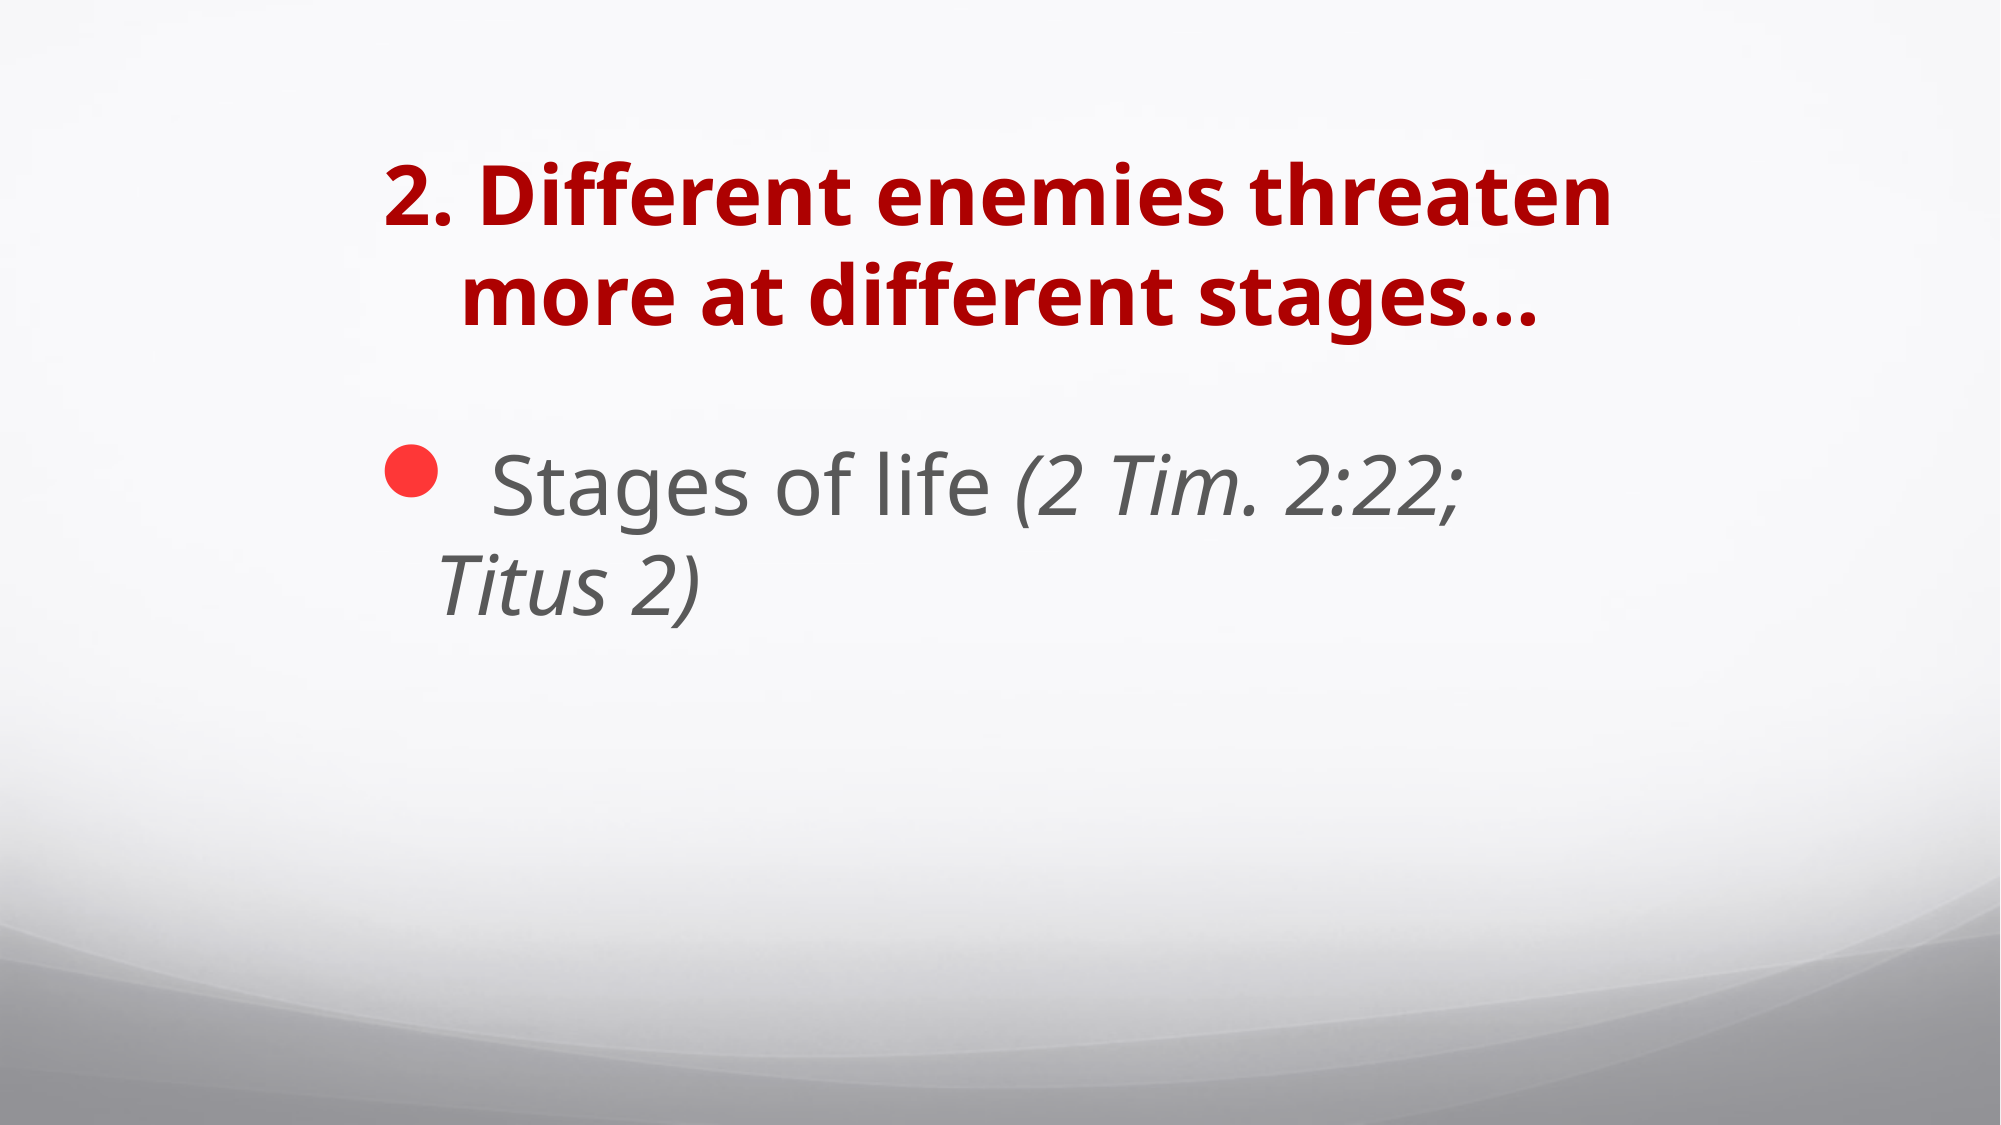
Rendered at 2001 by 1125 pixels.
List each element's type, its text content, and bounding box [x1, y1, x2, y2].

title 2. Different enemies threaten more at different stages... [287, 50, 1713, 350]
list Stages of life (2 Tim. 2:22; Titus 2) [362, 425, 1638, 1125]
